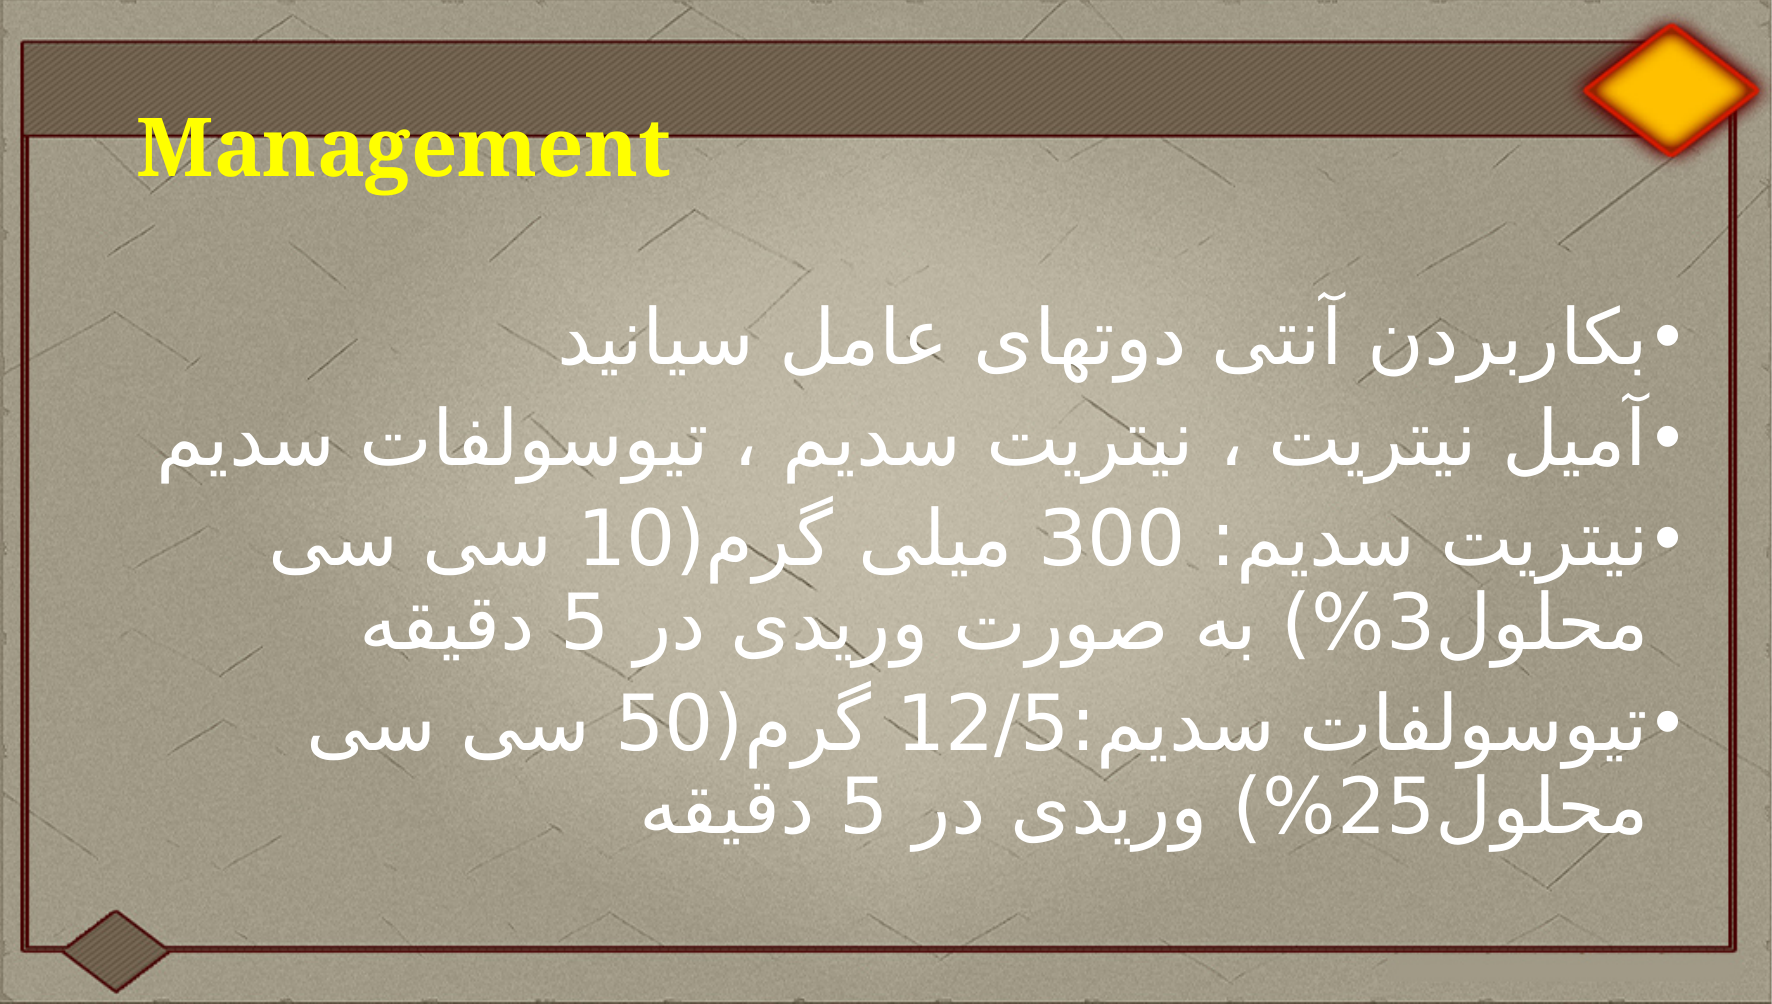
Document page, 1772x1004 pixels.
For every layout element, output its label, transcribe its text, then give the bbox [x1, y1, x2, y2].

picture [0, 0, 1772, 1004]
list بکاربردن آنتی دوتهای عامل سیانید آمیل نیتریت ، نیتریت سدیم ، تیوسولفات سدیم نیتریت سدیم: 300 میلی گرم(10 سی سی محلول3%) به صورت وریدی در 5 دقیقه تیوسولفات سدیم:12/5 گرم(50 سی سی محلول25%) وریدی در 5 دقیقه [132, 290, 1696, 893]
title Management [121, 53, 1650, 248]
